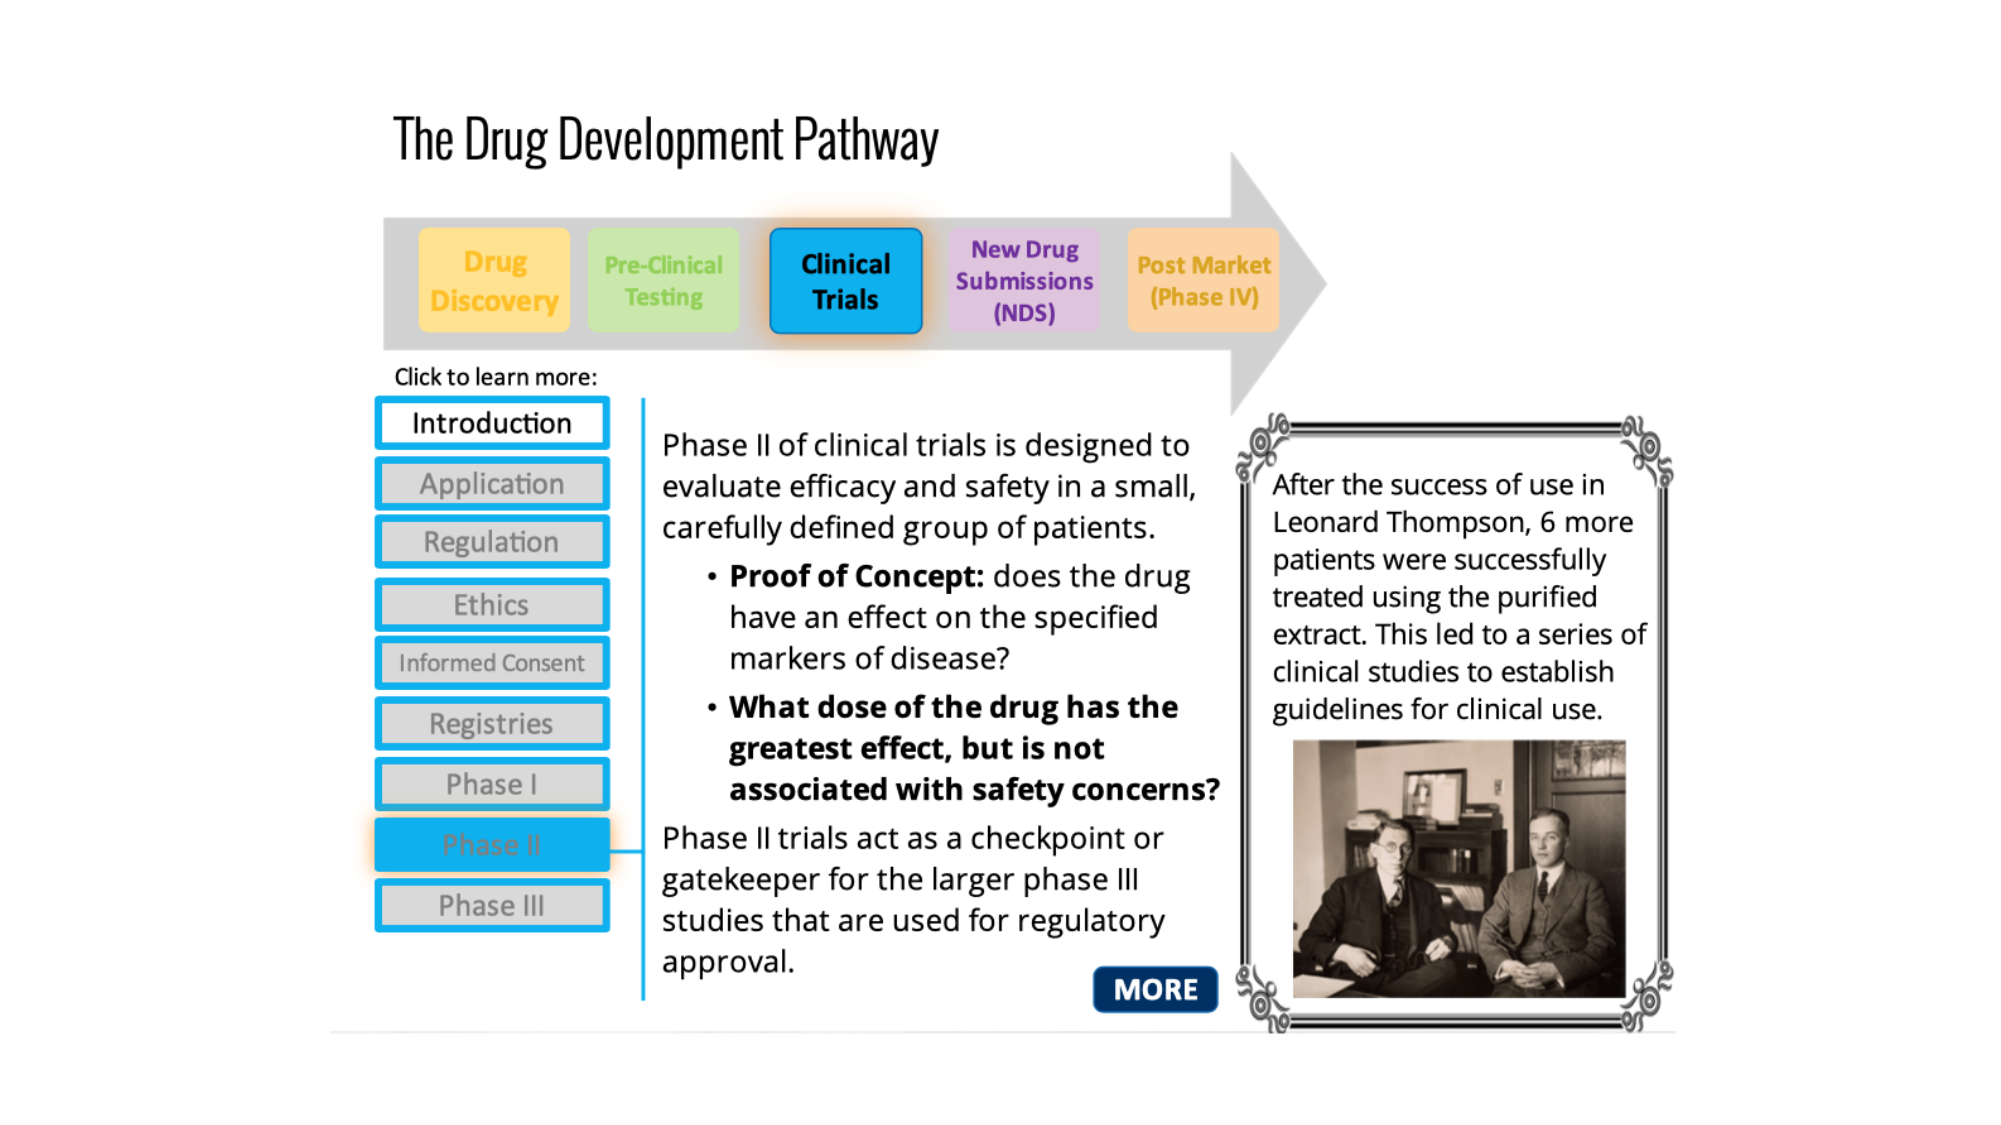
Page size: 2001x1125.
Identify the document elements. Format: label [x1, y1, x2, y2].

picture [328, 56, 1822, 1069]
